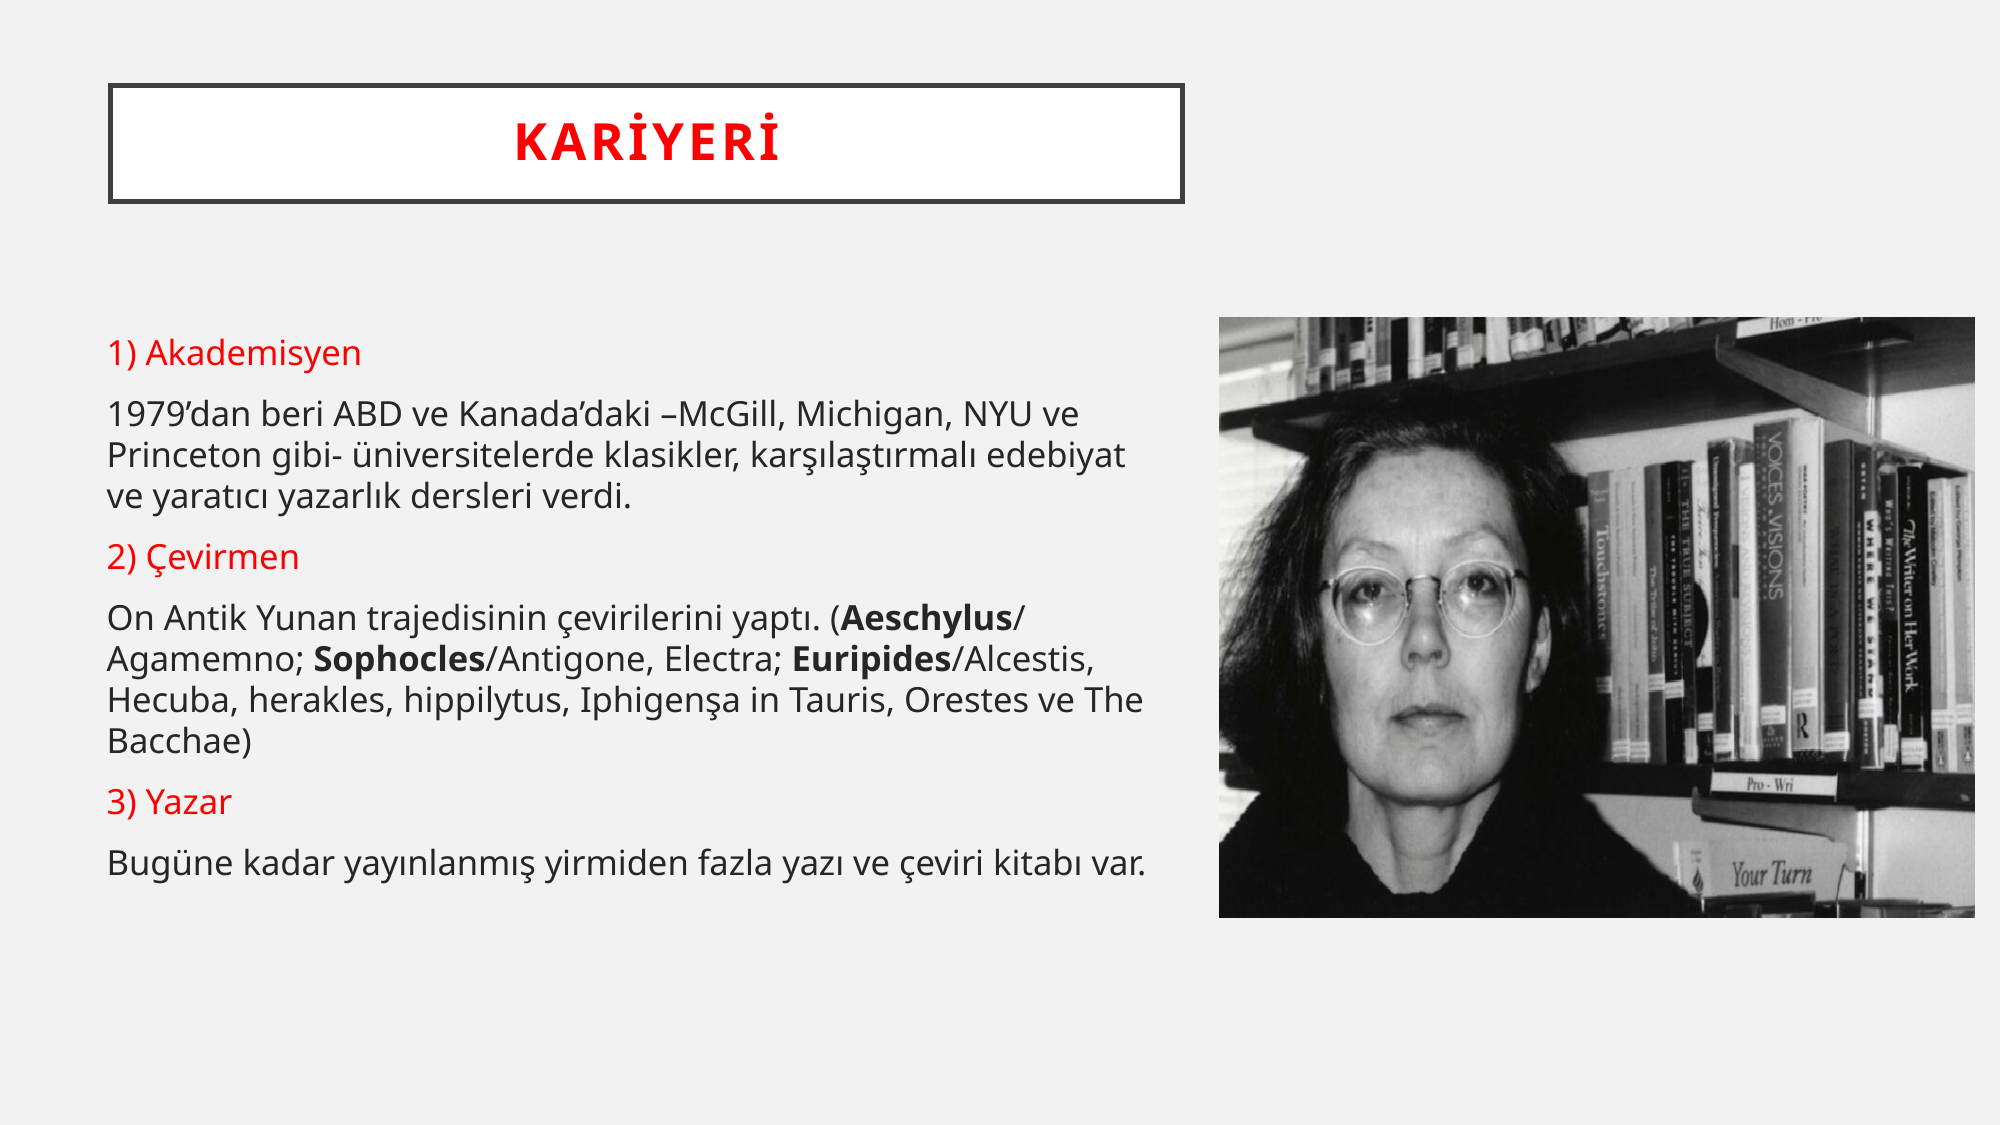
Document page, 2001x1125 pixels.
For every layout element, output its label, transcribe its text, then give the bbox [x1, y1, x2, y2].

picture [1218, 317, 1975, 918]
list 1) Akademisyen 1979’dan beri ABD ve Kanada’daki –McGill, Michigan, NYU ve Princeton gibi- üniversitelerde klasikler, karşılaştırmalı edebiyat ve yaratıcı yazarlık dersleri verdi. 2) Çevirmen On Antik Yunan trajedisinin çevirilerini yaptı. (Aeschylus/ Agamemno; Sophocles/Antigone, Electra; Euripides/Alcestis, Hecuba, herakles, hippilytus, Iphigenşa in Tauris, Orestes ve The Bacchae) 3) Yazar Bugüne kadar yayınlanmış yirmiden fazla yazı ve çeviri kitabı var. [91, 323, 1183, 924]
title KARİYERİ [108, 83, 1185, 204]
